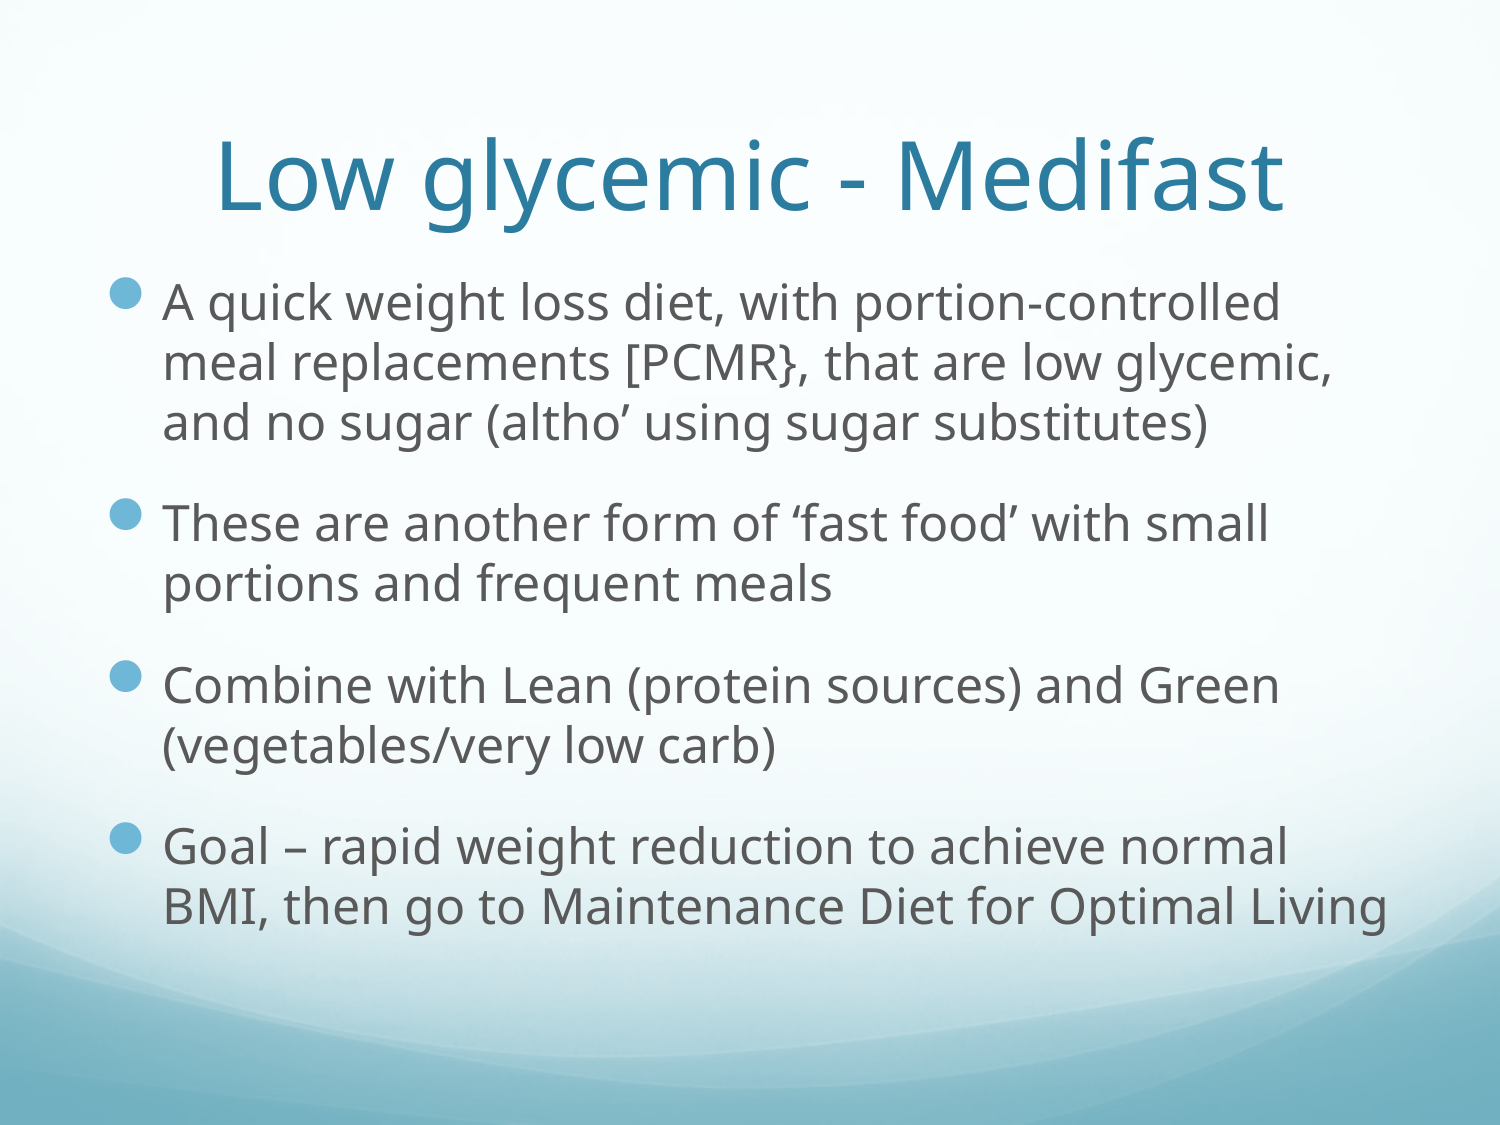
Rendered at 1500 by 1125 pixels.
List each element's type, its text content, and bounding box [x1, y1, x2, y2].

list A quick weight loss diet, with portion-controlled meal replacements [PCMR}, that are low glycemic, and no sugar (altho’ using sugar substitutes) These are another form of ‘fast food’ with small portions and frequent meals Combine with Lean (protein sources) and Green (vegetables/very low carb) Goal – rapid weight reduction to achieve normal BMI, then go to Maintenance Diet for Optimal Living [90, 262, 1410, 975]
title Low glycemic - Medifast [90, 17, 1410, 237]
